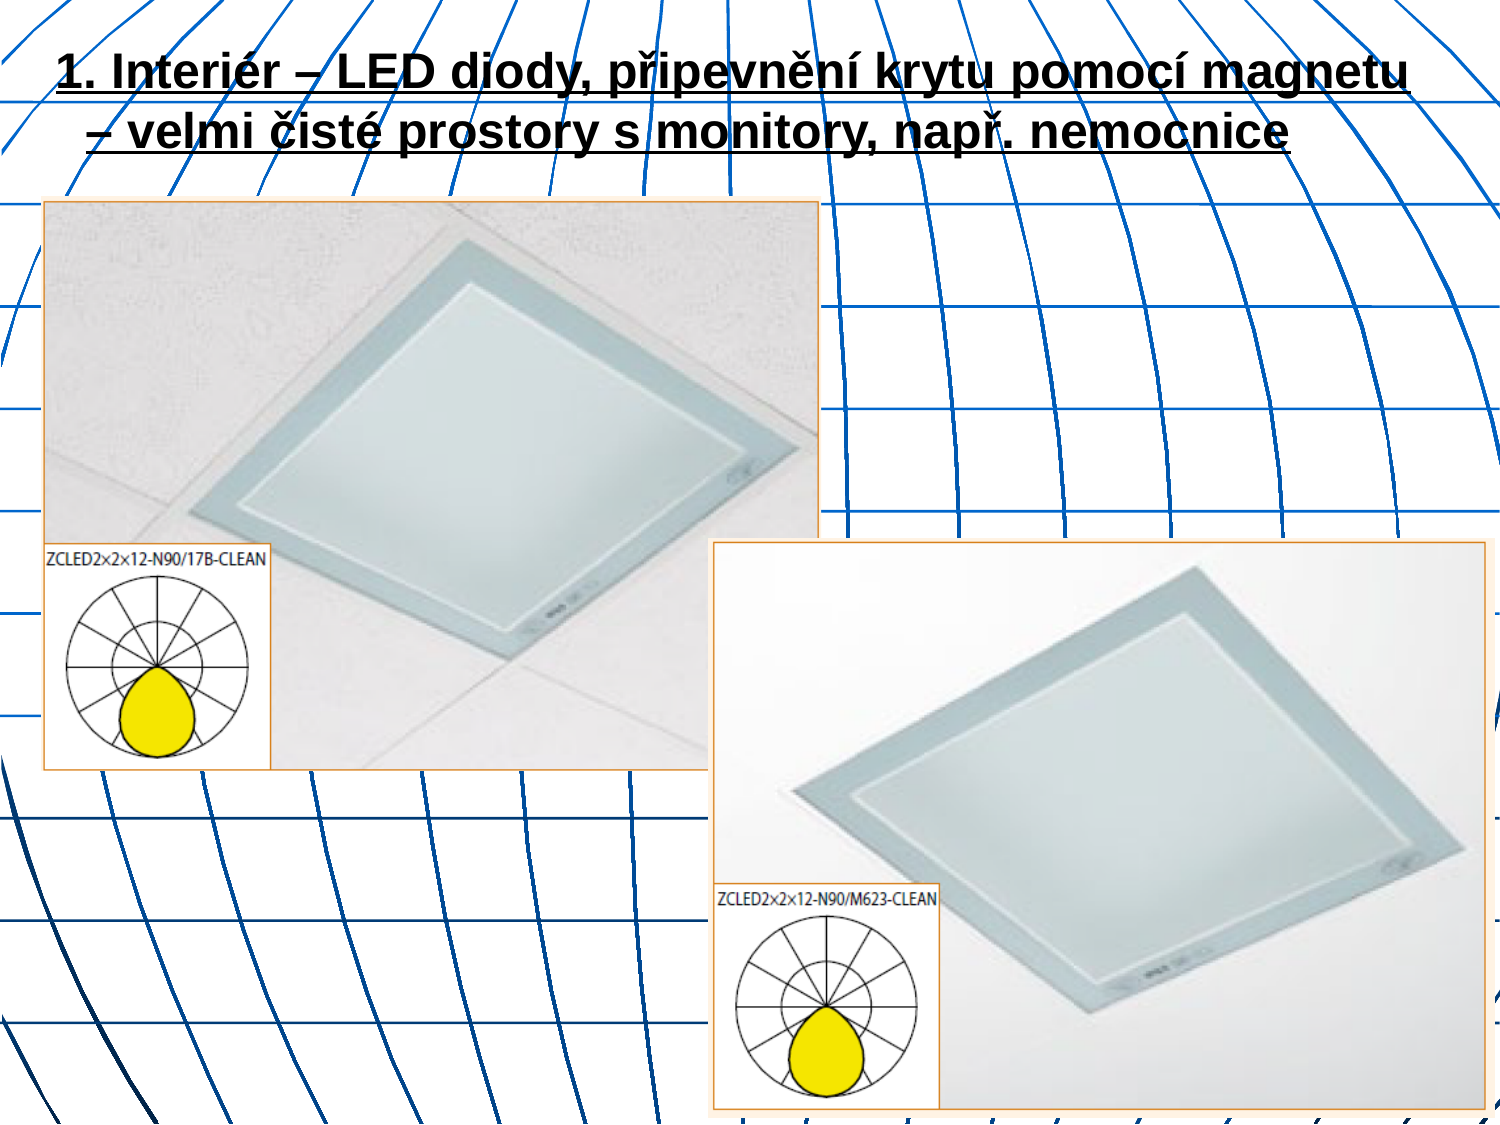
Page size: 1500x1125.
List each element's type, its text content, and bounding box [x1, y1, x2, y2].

text_box 1. Interiér – LED diody, připevnění krytu pomocí magnetu – velmi čisté prostory s monitory, např. nemocnice [41, 30, 1447, 166]
picture [41, 196, 1495, 1118]
